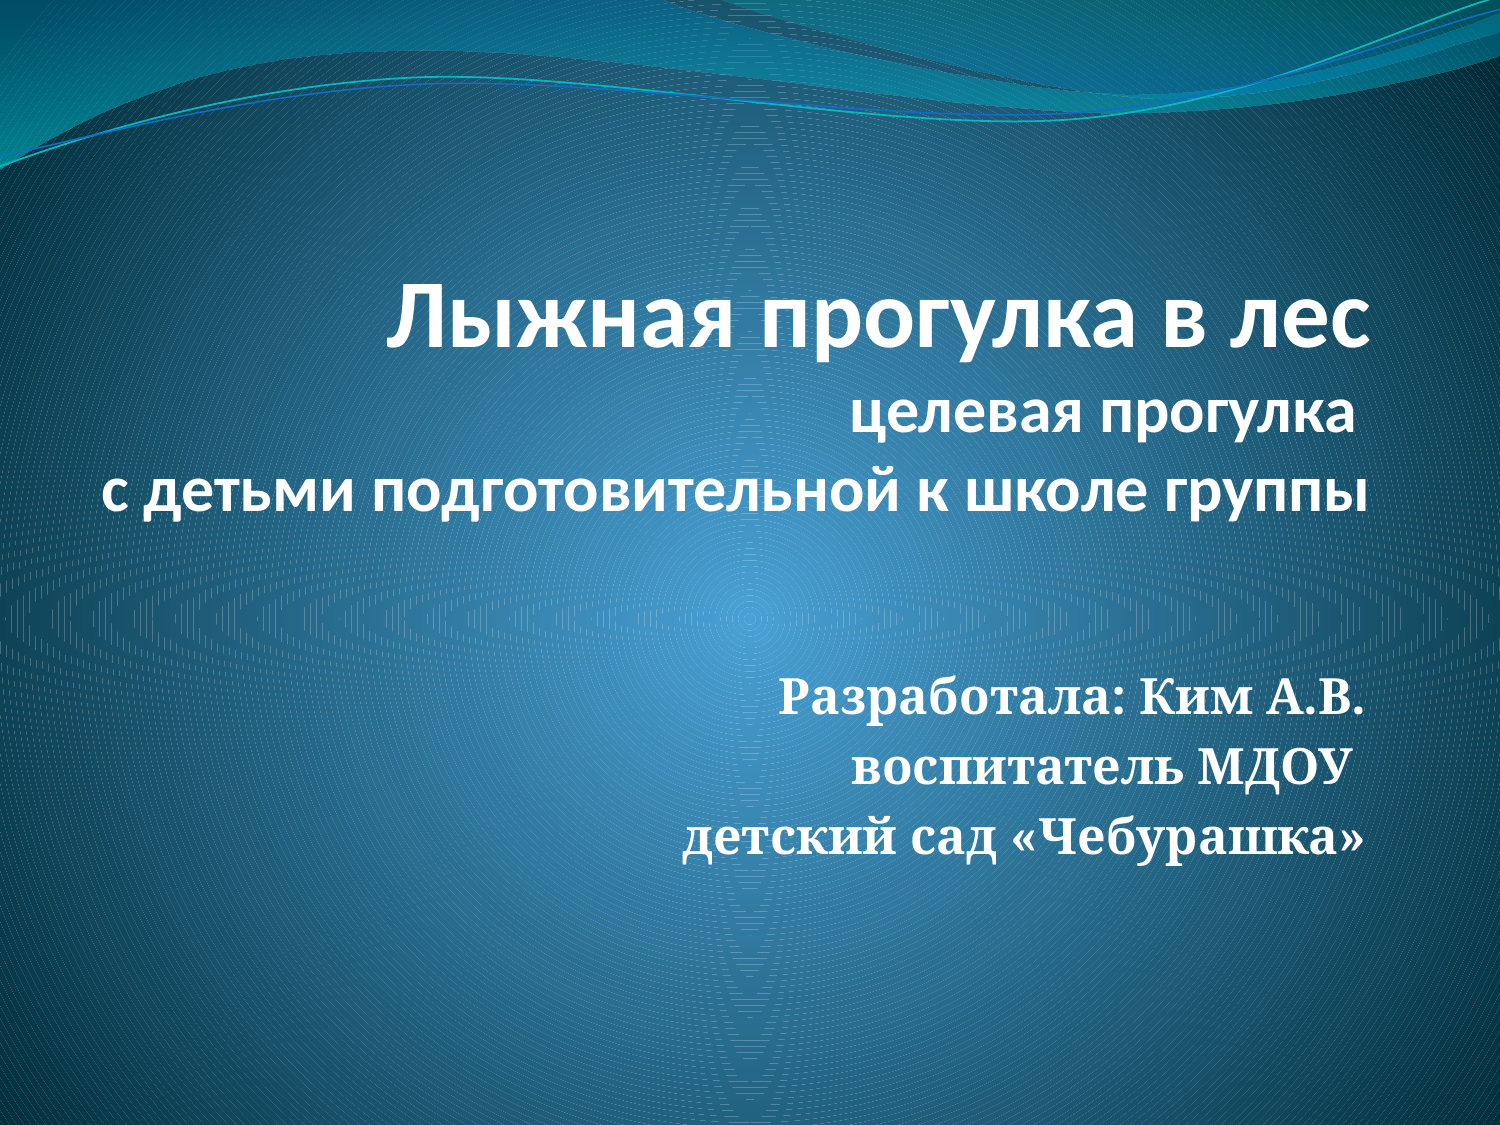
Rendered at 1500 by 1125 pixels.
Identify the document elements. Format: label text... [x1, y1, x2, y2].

subtitle Разработала: Ким А.В. воспитатель МДОУ детский сад «Чебурашка» [88, 656, 1377, 945]
title Лыжная прогулка в лес целевая прогулка с детьми подготовительной к школе группы [87, 224, 1376, 525]
